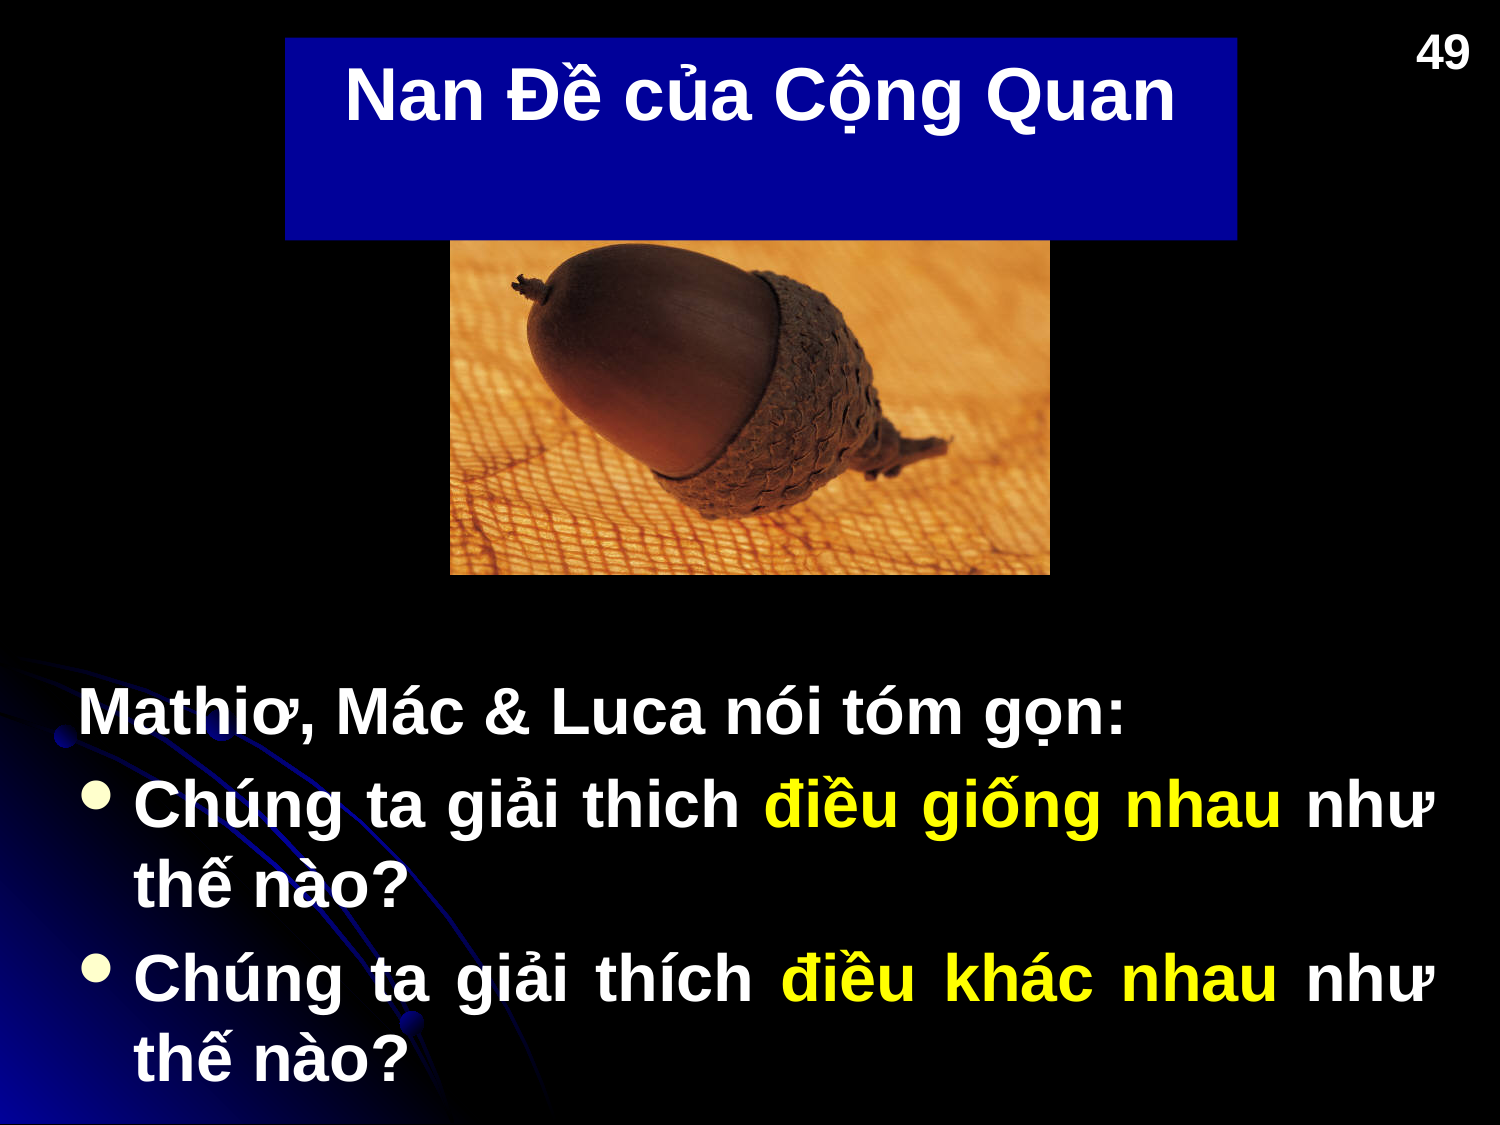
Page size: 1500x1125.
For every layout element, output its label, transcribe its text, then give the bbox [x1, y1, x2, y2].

text_box Mathiơ, Mác & Luca nói tóm gọn: Chúng ta giải thich điều giống nhau như thế nào? Chúng ta giải thích điều khác nhau như thế nào? [62, 637, 1450, 1125]
picture [449, 177, 1051, 576]
title Nan Đề của Cộng Quan [284, 37, 1238, 241]
text_box 49 [1401, 12, 1488, 88]
